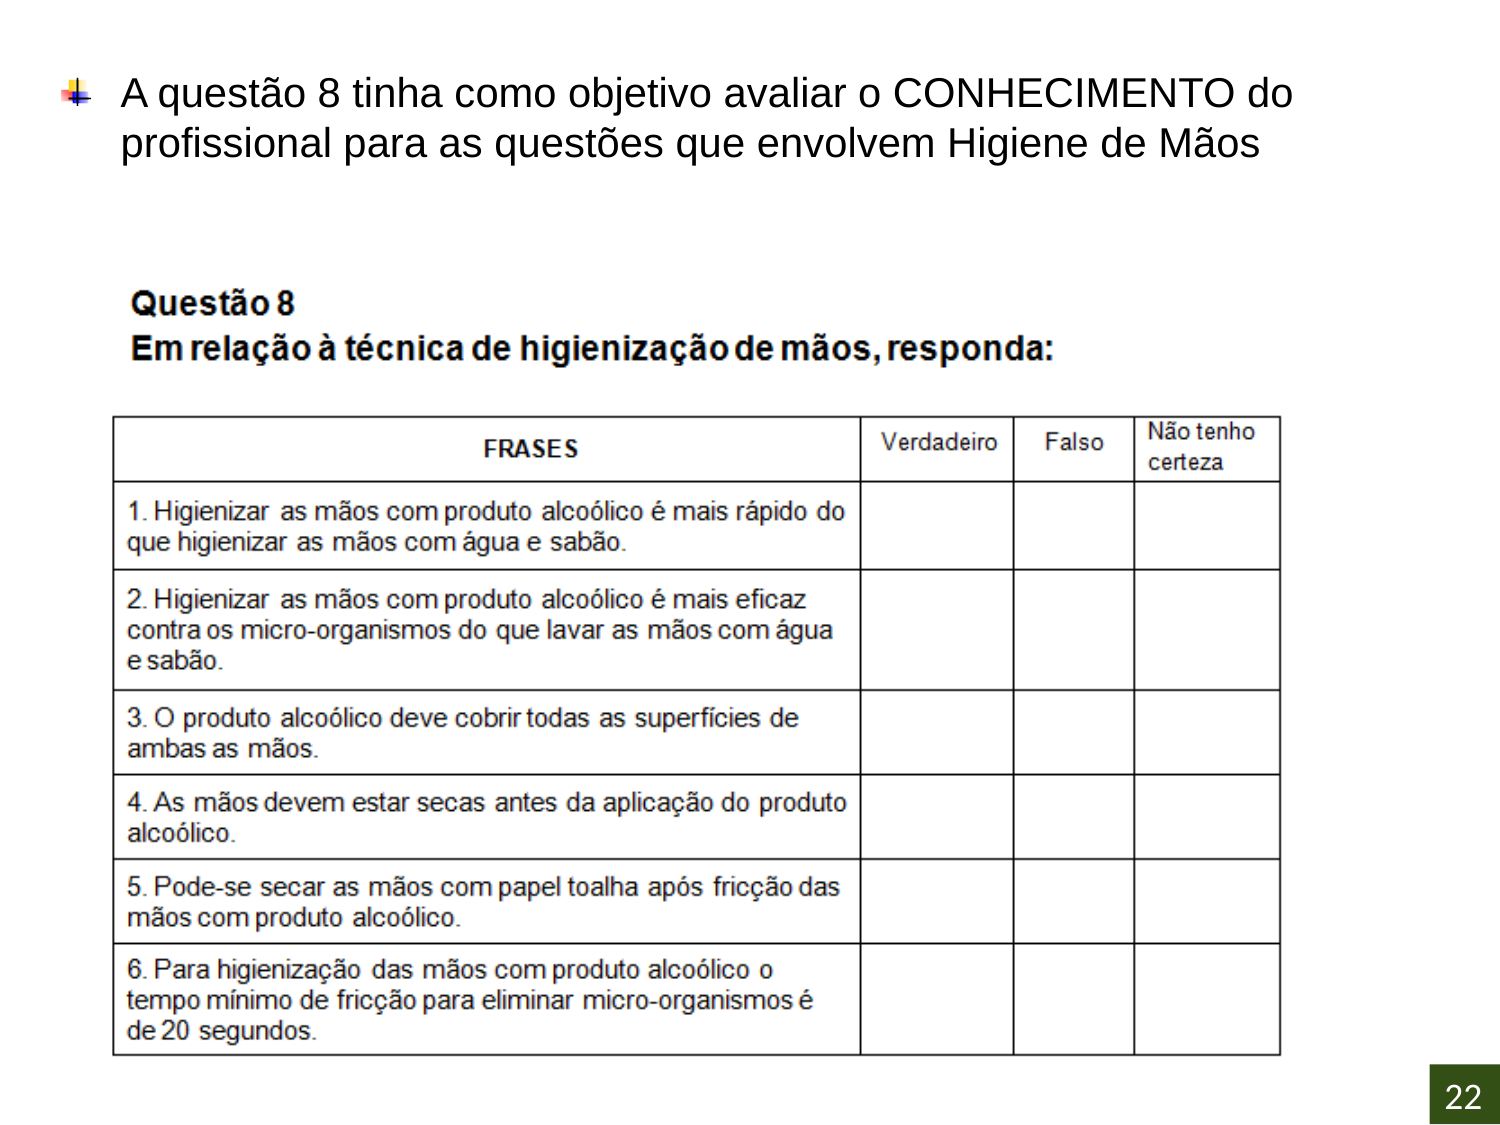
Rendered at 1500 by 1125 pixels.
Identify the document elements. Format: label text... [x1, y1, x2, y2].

picture [93, 269, 1295, 1077]
picture [61, 76, 91, 106]
text_box 22 [1429, 1064, 1500, 1125]
text_box A questão 8 tinha como objetivo avaliar o CONHECIMENTO do profissional para as questões que envolvem Higiene de Mãos [45, 56, 1326, 175]
